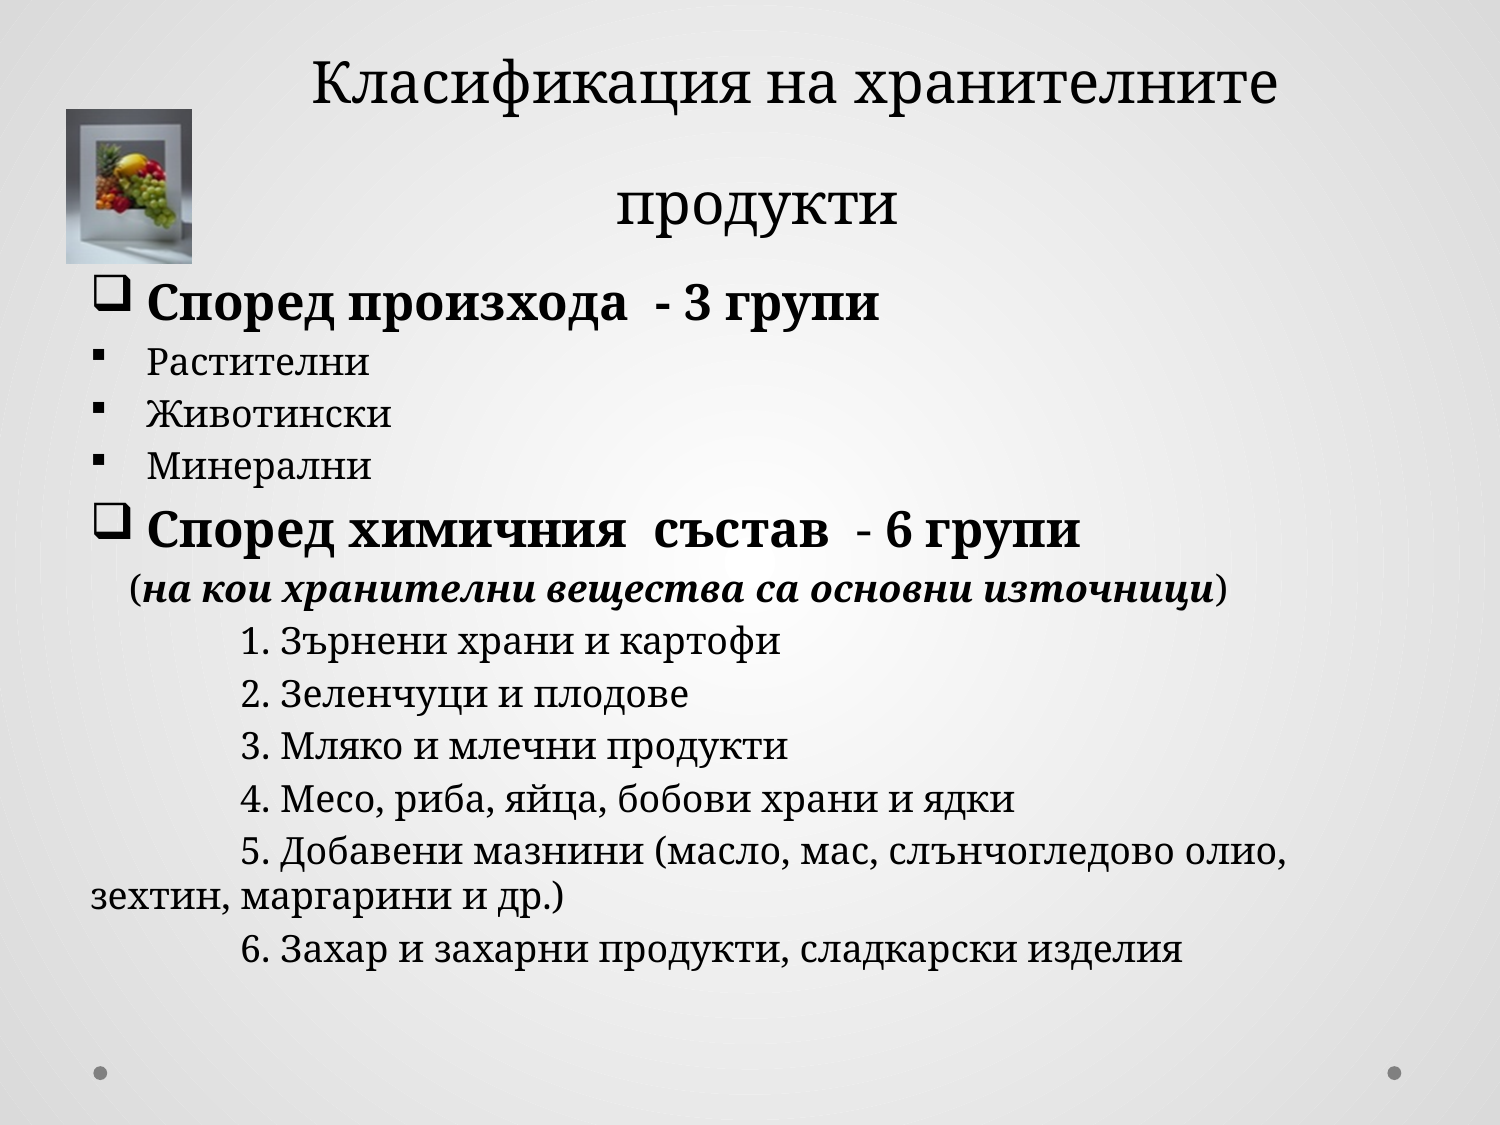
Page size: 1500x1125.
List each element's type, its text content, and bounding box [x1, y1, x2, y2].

title Класификация на хранителните продукти [194, 109, 1427, 244]
list Според произхода - 3 групи Растителни Животински Минерални Според химичния състав - 6 групи (на кои хранителни вещества са основни източници) 1. Зърнени храни и картофи 2. Зеленчуци и плодове 3. Мляко и млечни продукти 4. Месо, риба, яйца, бобови храни и ядки 5. Добавени мазнини (масло, мас, слънчогледово олио, зехтин, маргарини и др.) 6. Захар и захарни продукти, сладкарски изделия [75, 262, 1436, 1005]
picture [65, 108, 192, 265]
